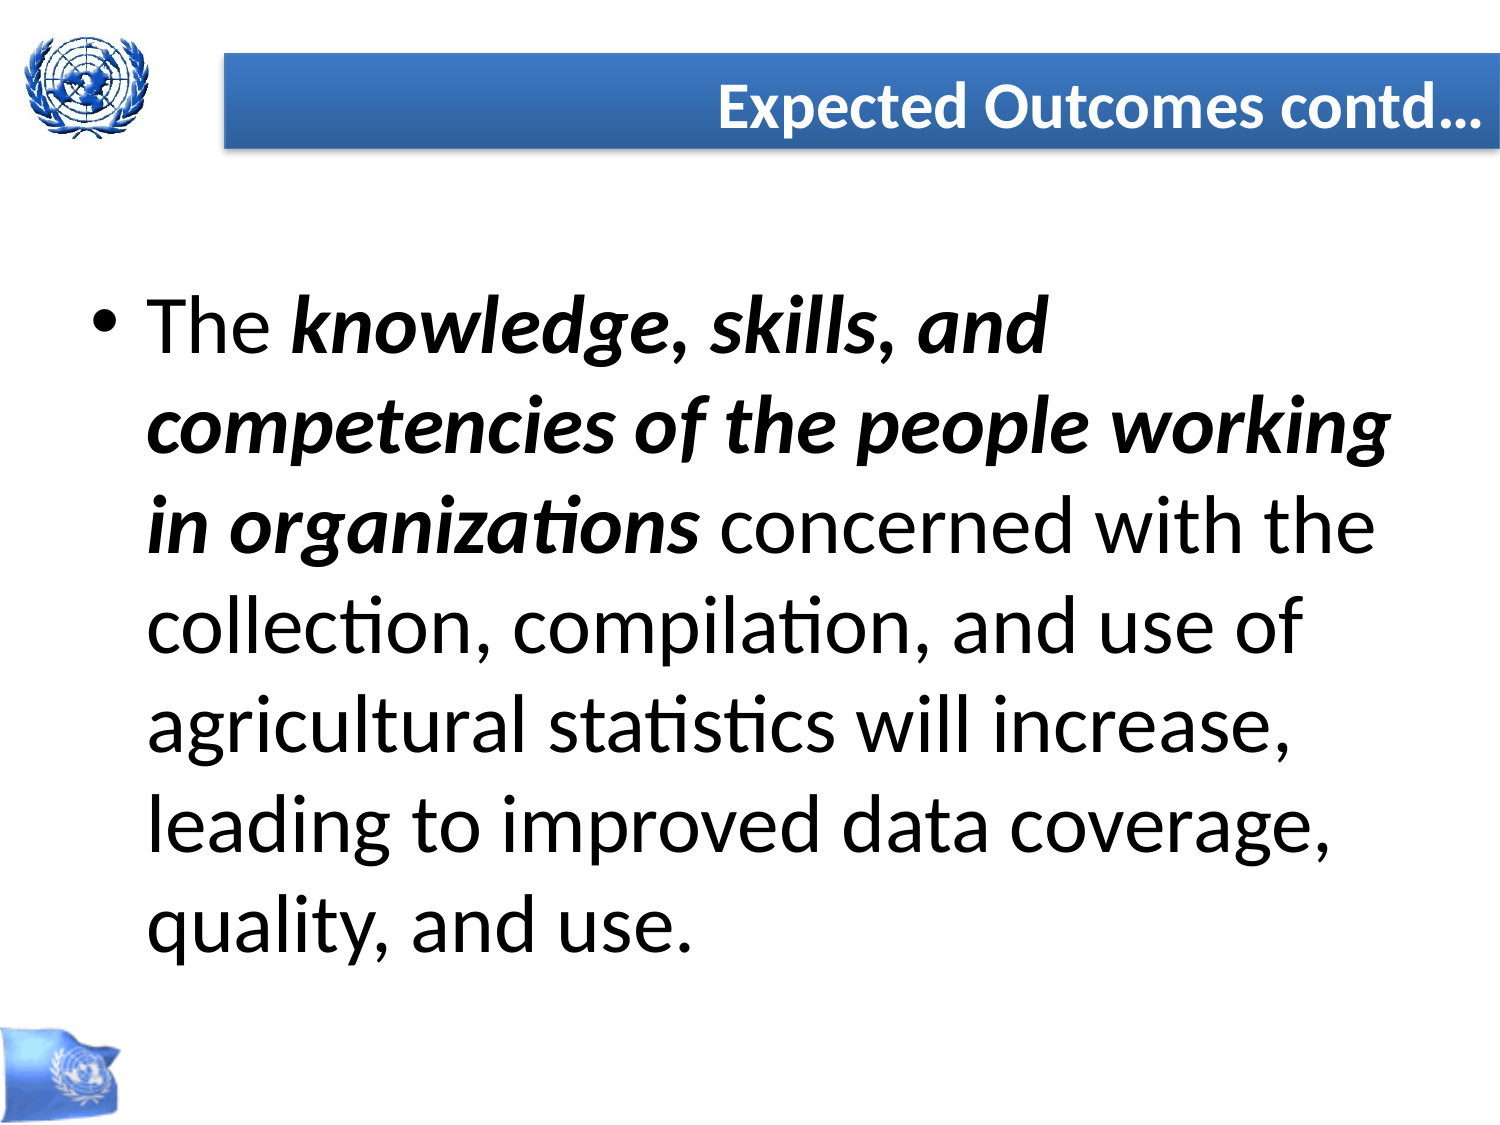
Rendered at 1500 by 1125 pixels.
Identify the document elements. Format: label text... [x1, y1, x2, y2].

picture [0, 1024, 164, 1125]
list The knowledge, skills, and competencies of the people working in organizations concerned with the collection, compilation, and use of agricultural statistics will increase, leading to improved data coverage, quality, and use. [75, 262, 1425, 1005]
text_box Expected Outcomes contd… [224, 53, 1500, 149]
picture [24, 37, 149, 139]
